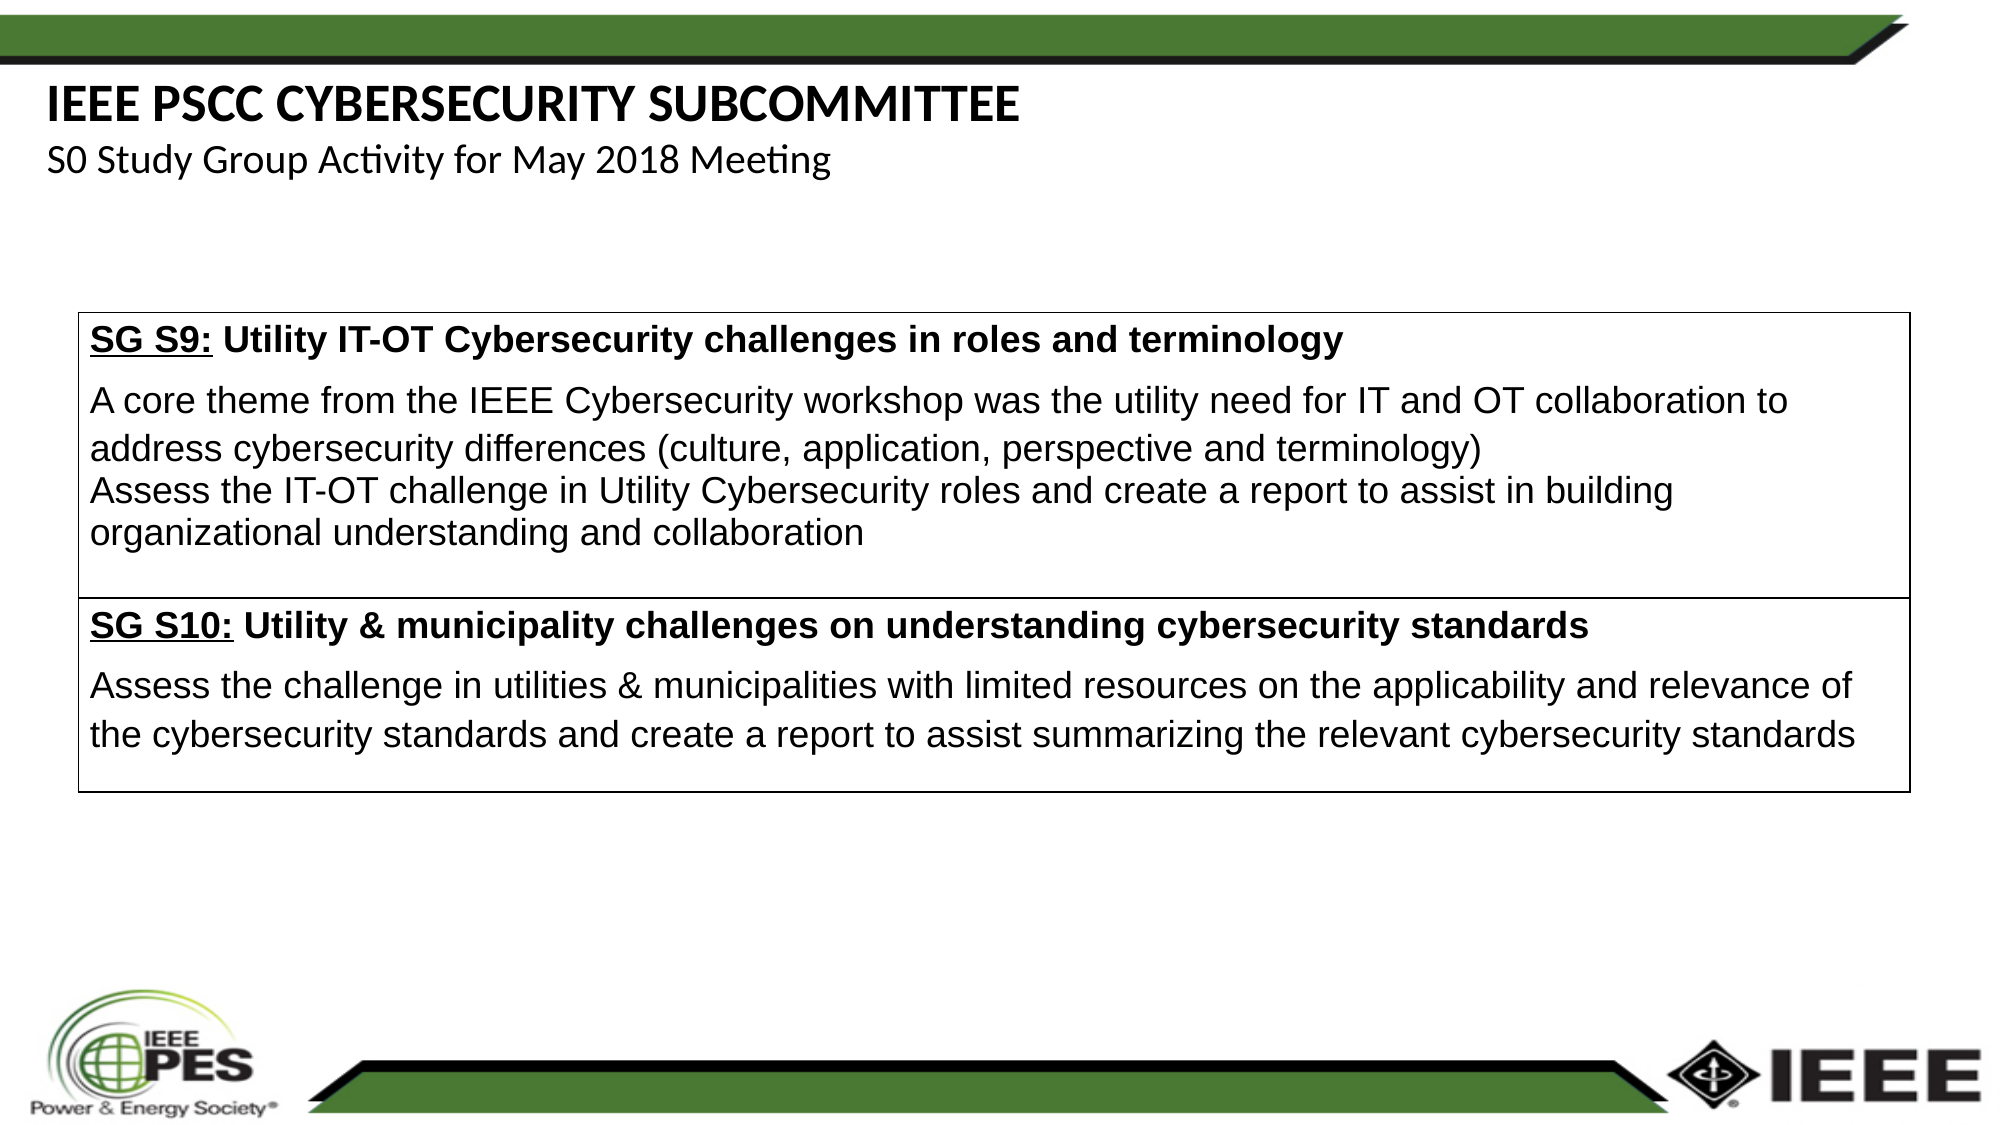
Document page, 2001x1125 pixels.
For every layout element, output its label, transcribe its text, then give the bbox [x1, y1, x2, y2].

table_cell SG S10: Utility & municipality challenges on understanding cybersecurity standards Assess the challenge in utilities & municipalities with limited resources on the applicability and relevance of the cybersecurity standards and create a report to assist summarizing the relevant cybersecurity standards [79, 599, 1909, 791]
text_box IEEE PSCC CYBERSECURITY SUBCOMMITTEE S0 Study Group Activity for May 2018 Meeting [31, 30, 1414, 219]
picture [0, 0, 2001, 1125]
table_header SG S9: Utility IT-OT Cybersecurity challenges in roles and terminology A core theme from the IEEE Cybersecurity workshop was the utility need for IT and OT collaboration to address cybersecurity differences (culture, application, perspective and terminology) Assess the IT-OT challenge in Utility Cybersecurity roles and create a report to assist in building organizational understanding and collaboration [79, 313, 1909, 597]
